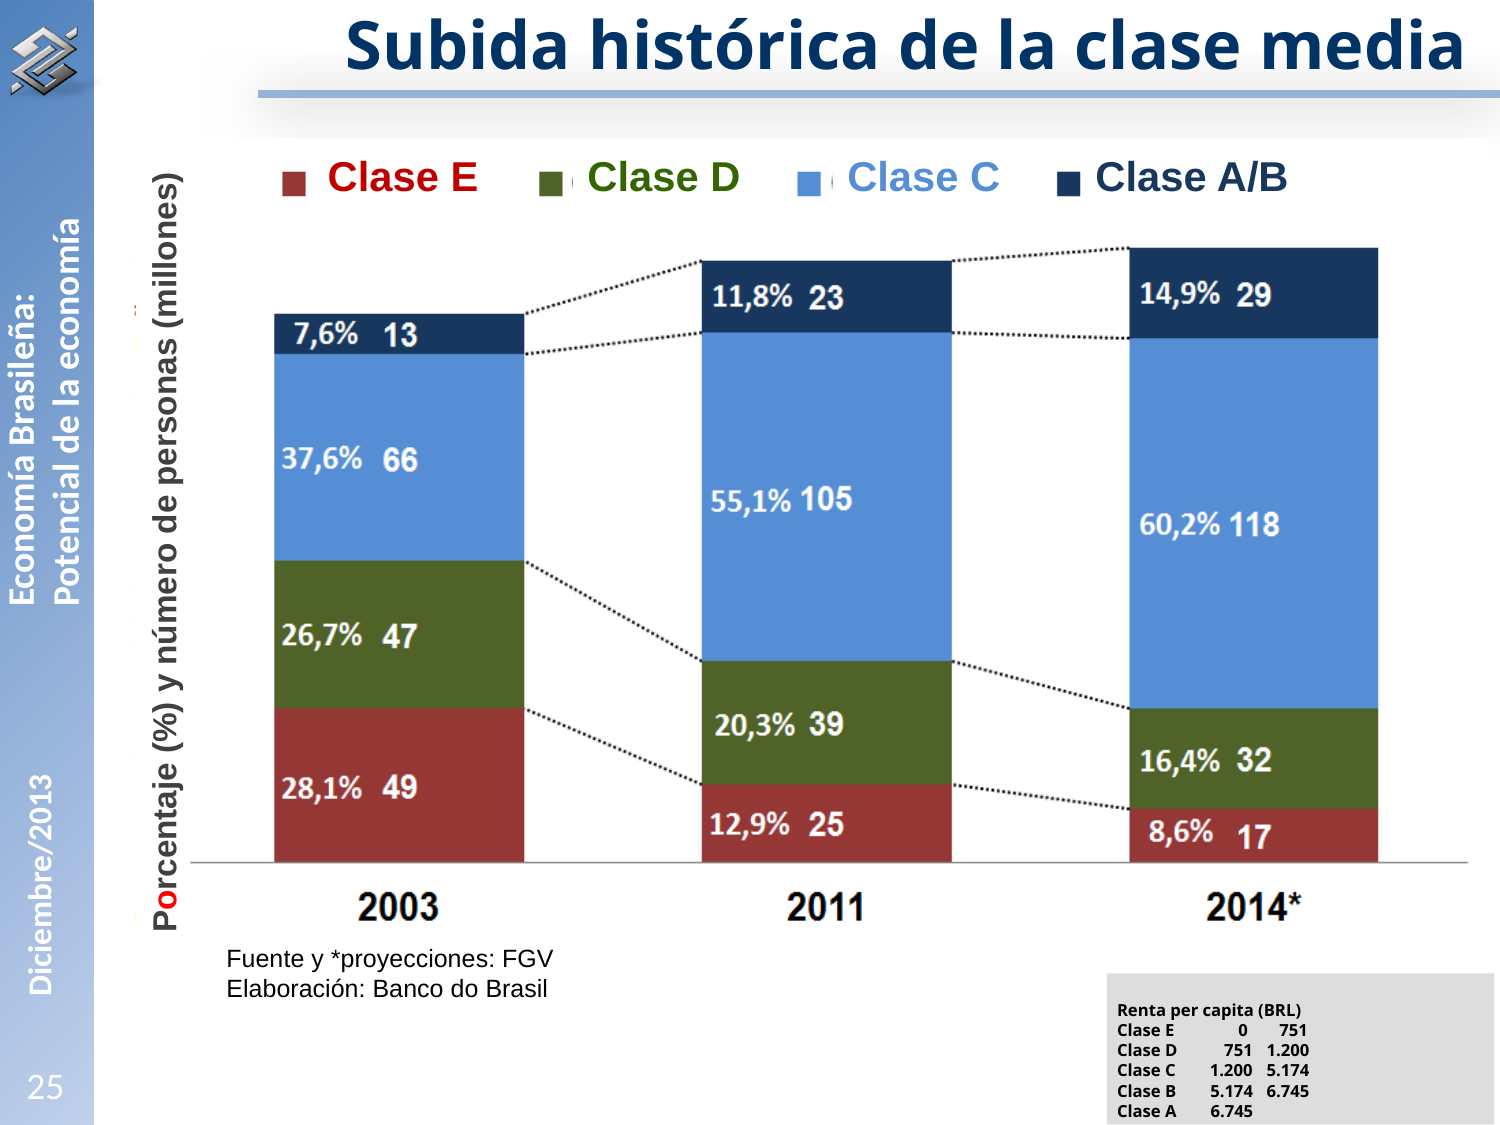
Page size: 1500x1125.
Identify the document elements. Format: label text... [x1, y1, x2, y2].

text_box Renta per capita (BRL) Clase E 0 751 Clase D 751 1.200 Clase C 1.200 5.174 Clase B 5.174 6.745 Clase A 6.745 [1106, 973, 1495, 1125]
text_box Economía Brasileña: Potencial de la economía [0, 137, 94, 622]
text_box Subida histórica de la clase media [59, 0, 1483, 91]
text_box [105, 91, 1489, 1047]
slide_number 25 [11, 1054, 362, 1115]
